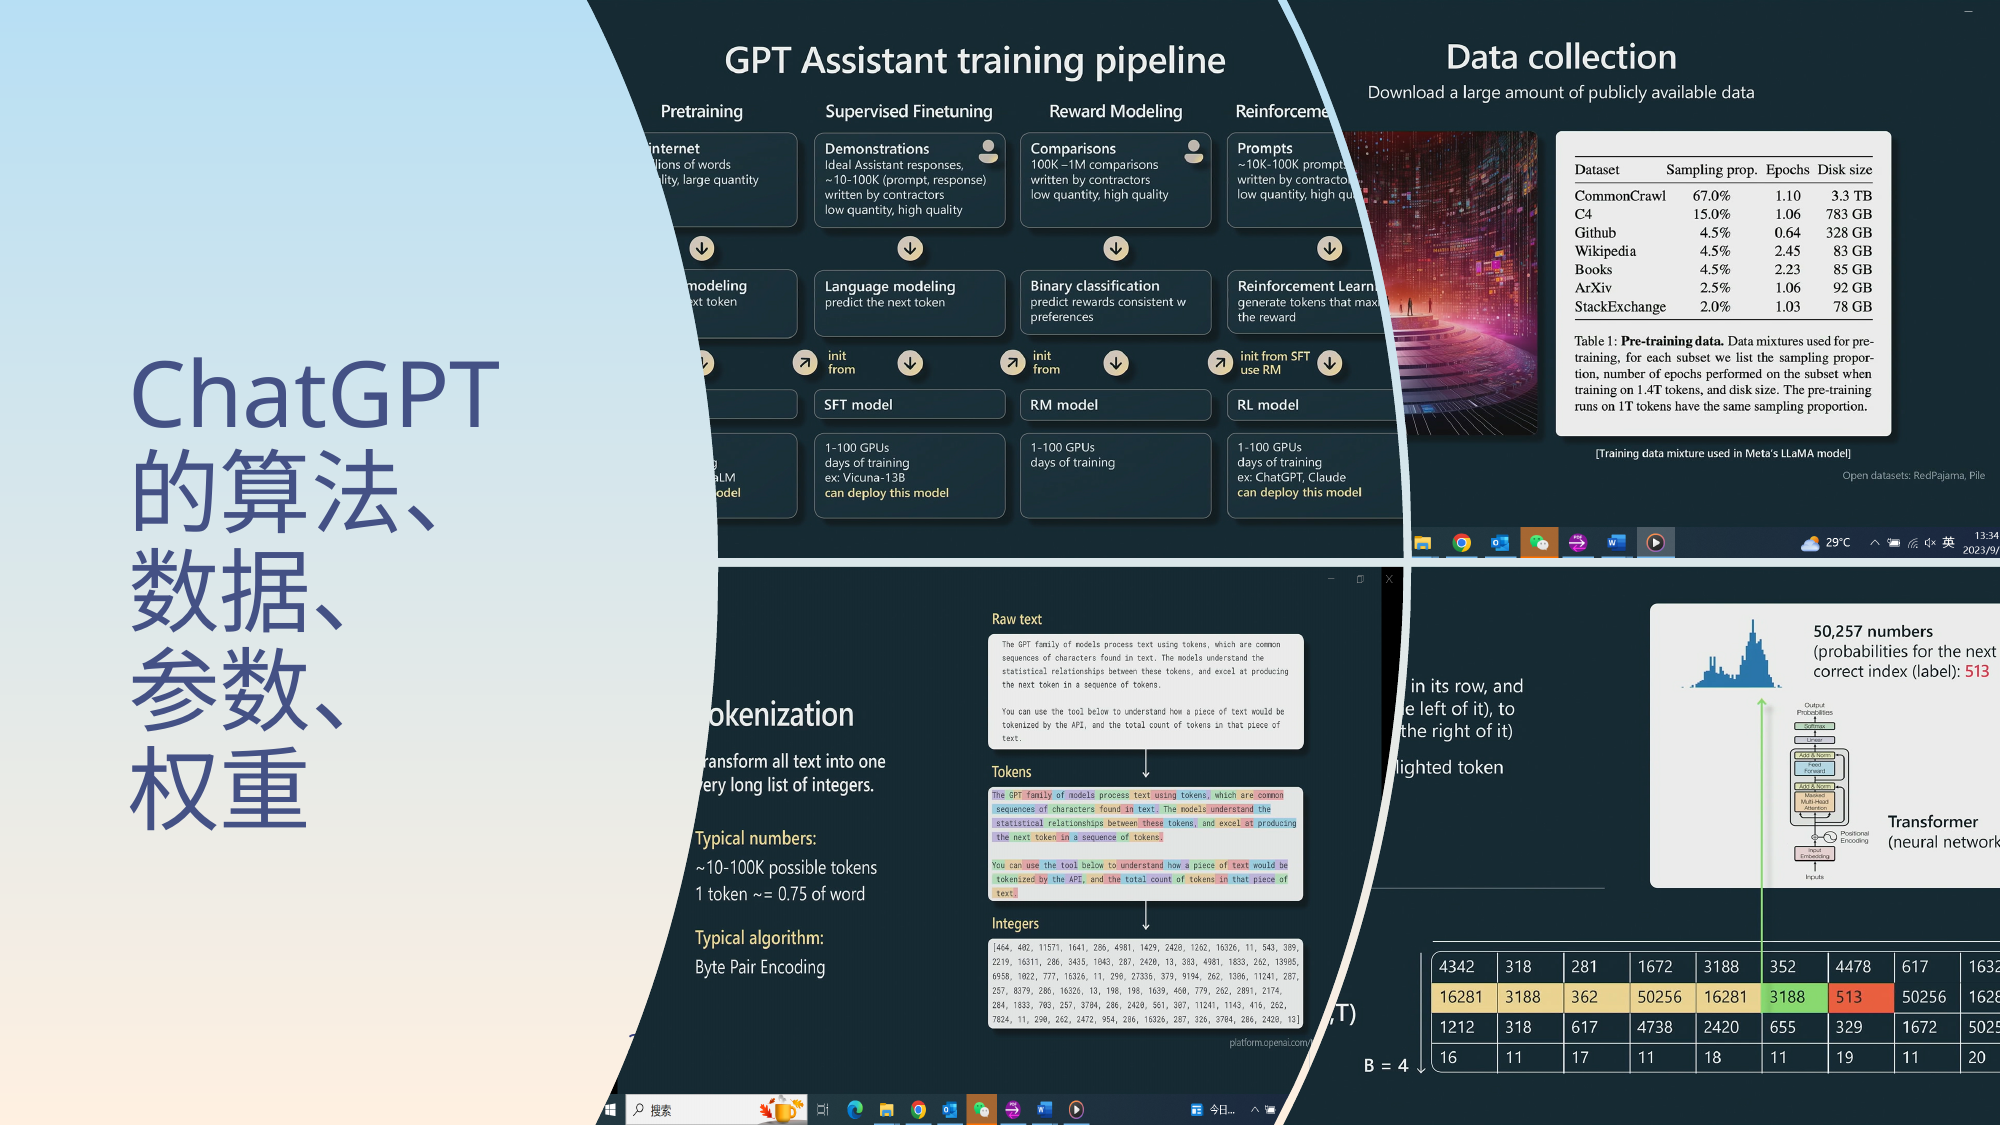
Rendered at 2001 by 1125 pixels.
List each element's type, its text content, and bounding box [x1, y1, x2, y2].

picture [586, 0, 2000, 558]
title ChatGPT的算法、 数据、 参数、 权重 [113, 274, 567, 918]
picture [595, 566, 2000, 1125]
